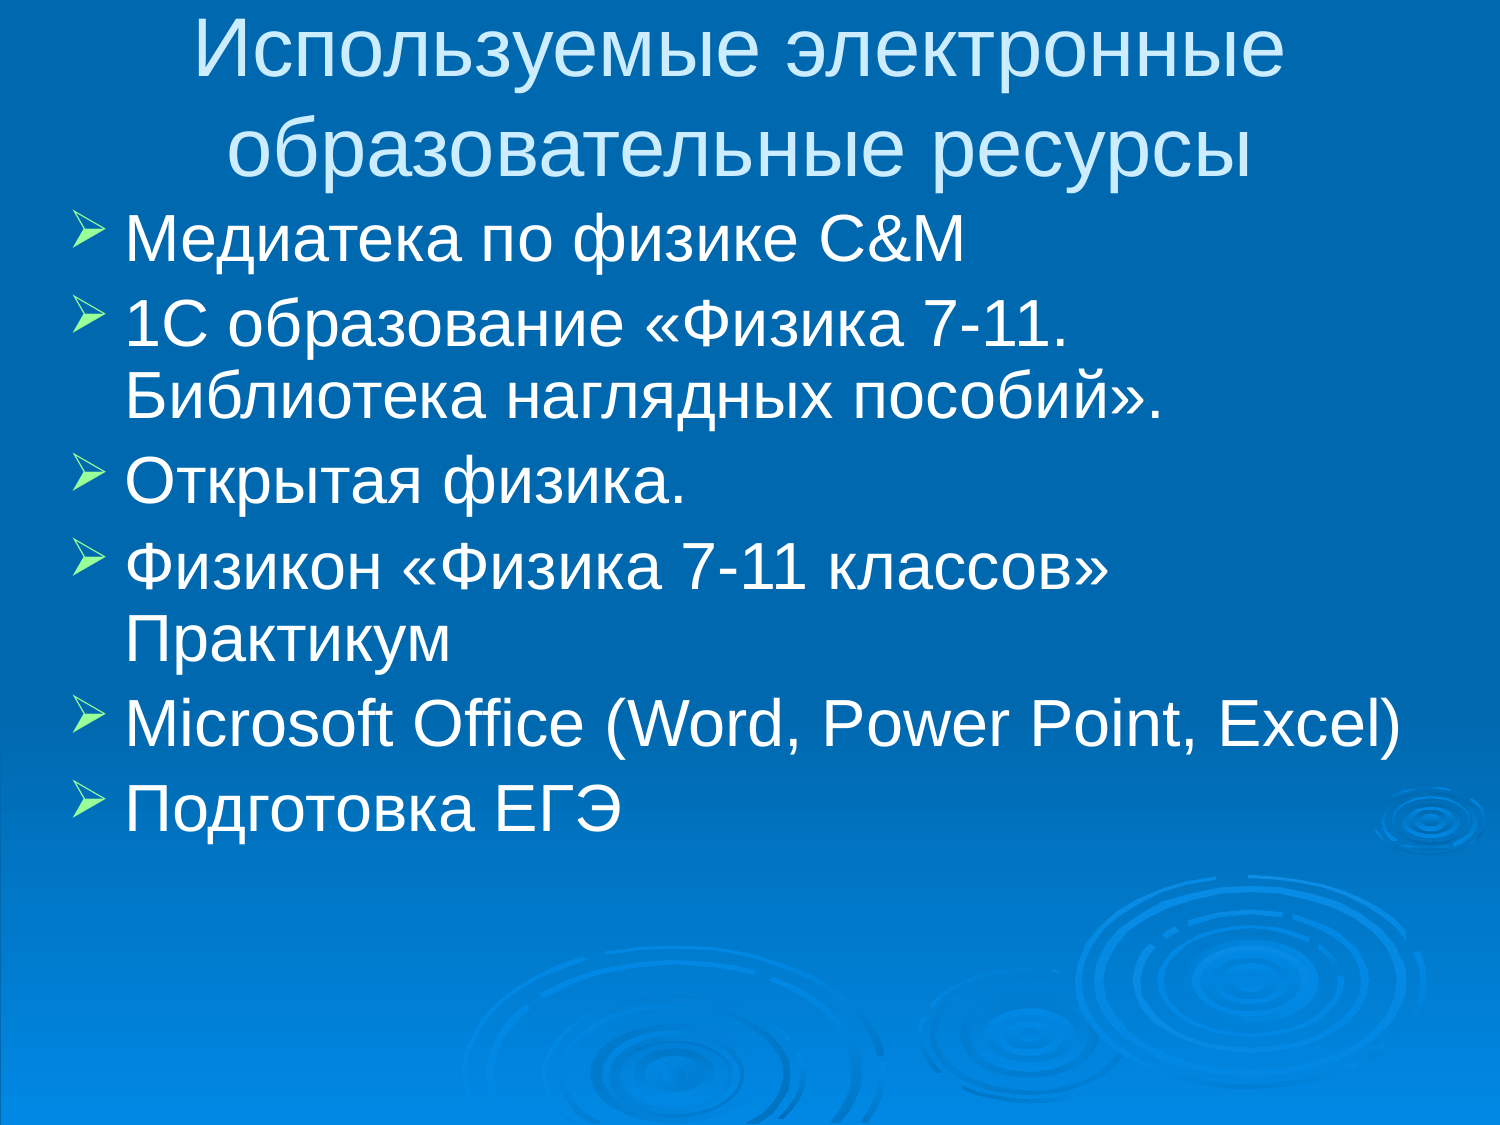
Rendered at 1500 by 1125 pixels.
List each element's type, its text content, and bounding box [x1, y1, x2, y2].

list Медиатека по физике C&M 1С образование «Физика 7-11. Библиотека наглядных пособий». Открытая физика. Физикон «Физика 7-11 классов» Практикум Microsoft Office (Word, Power Point, Excel) Подготовка ЕГЭ [52, 196, 1430, 1125]
title Используемые электронные образовательные ресурсы [64, 0, 1416, 188]
